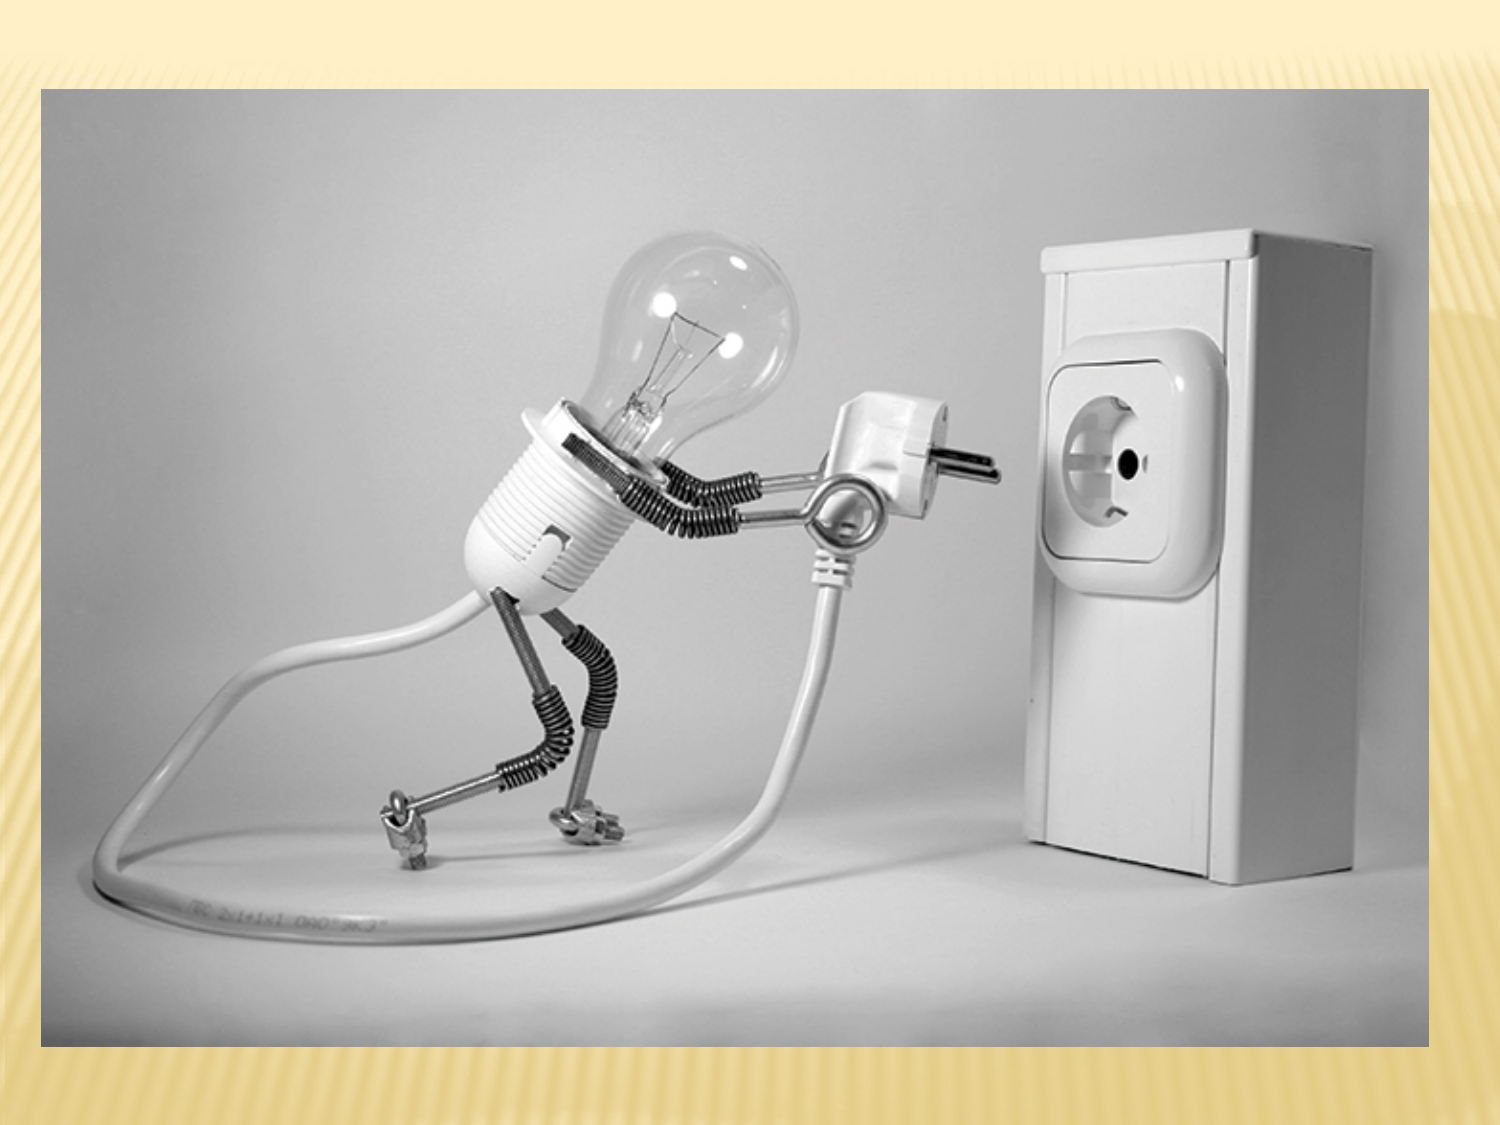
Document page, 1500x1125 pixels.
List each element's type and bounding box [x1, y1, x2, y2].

picture [40, 89, 1429, 1048]
